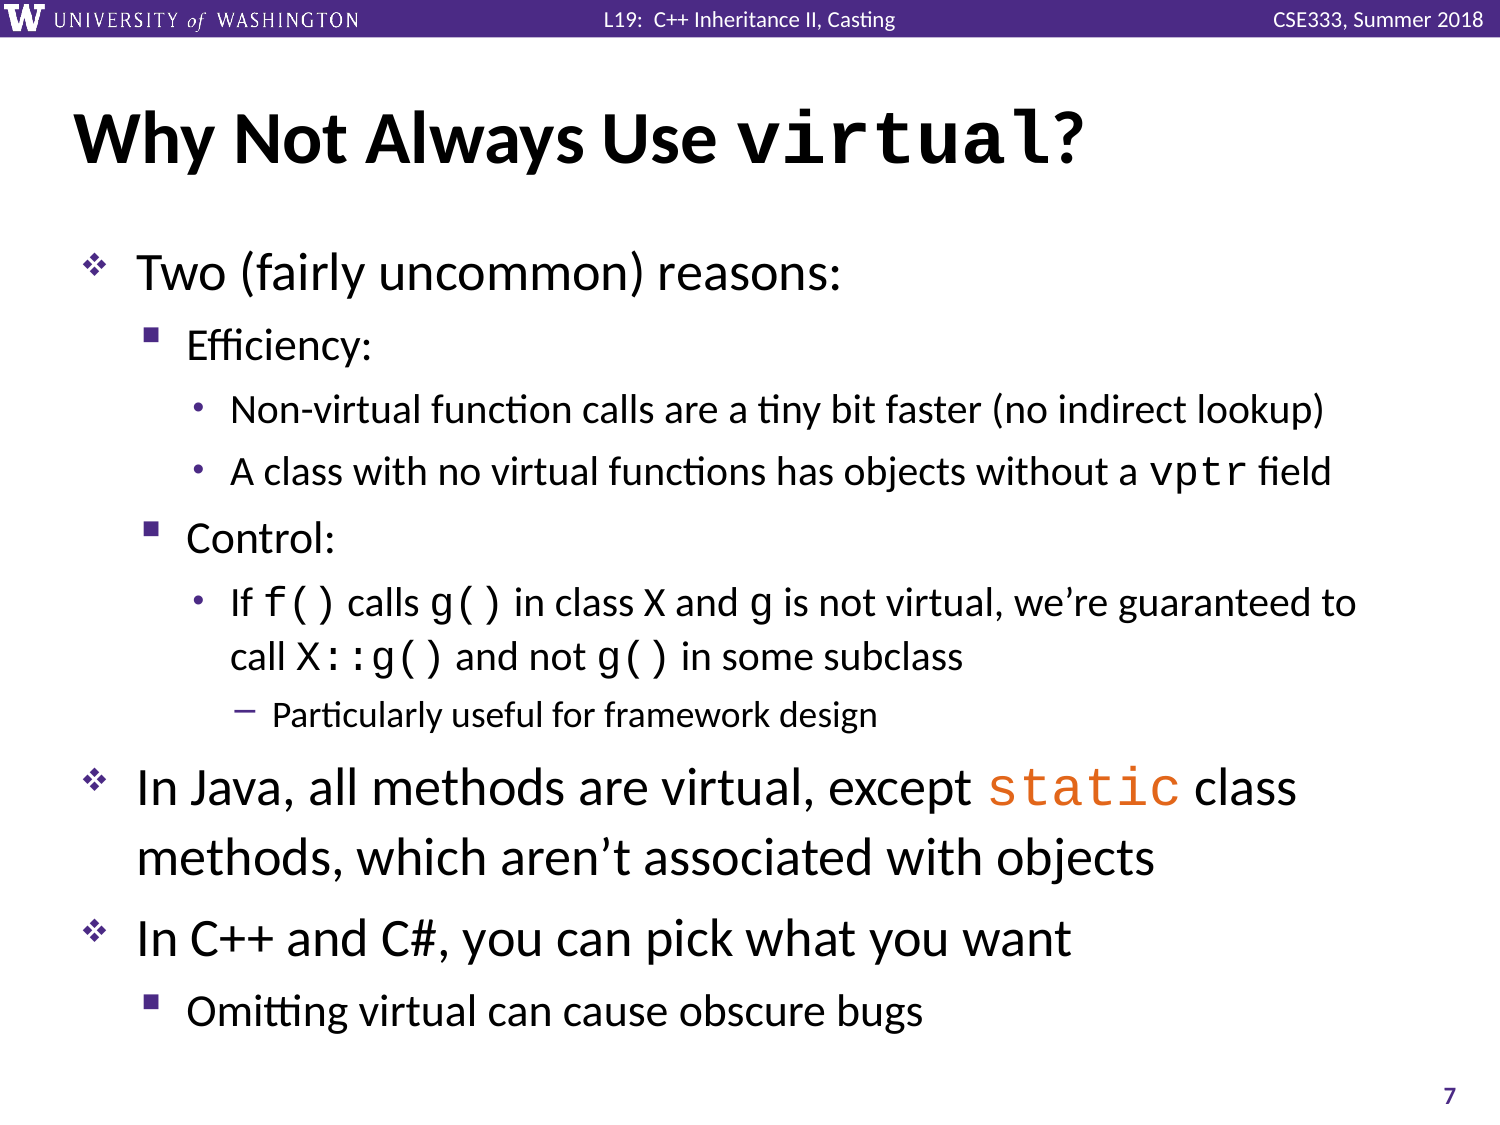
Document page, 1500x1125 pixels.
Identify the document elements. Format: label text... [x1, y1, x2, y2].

list Two (fairly uncommon) reasons: Efficiency: Non-virtual function calls are a tiny bit faster (no indirect lookup) A class with no virtual functions has objects without a vptr field Control: If f() calls g() in class X and g is not virtual, we’re guaranteed to call X::g() and not g() in some subclass Particularly useful for framework design In Java, all methods are virtual, except static class methods, which aren’t associated with objects In C++ and C#, you can pick what you want Omitting virtual can cause obscure bugs [64, 223, 1438, 1040]
picture [4, 4, 358, 32]
slide_number 7 [1400, 1065, 1500, 1125]
title Why Not Always Use virtual? [58, 71, 1438, 197]
